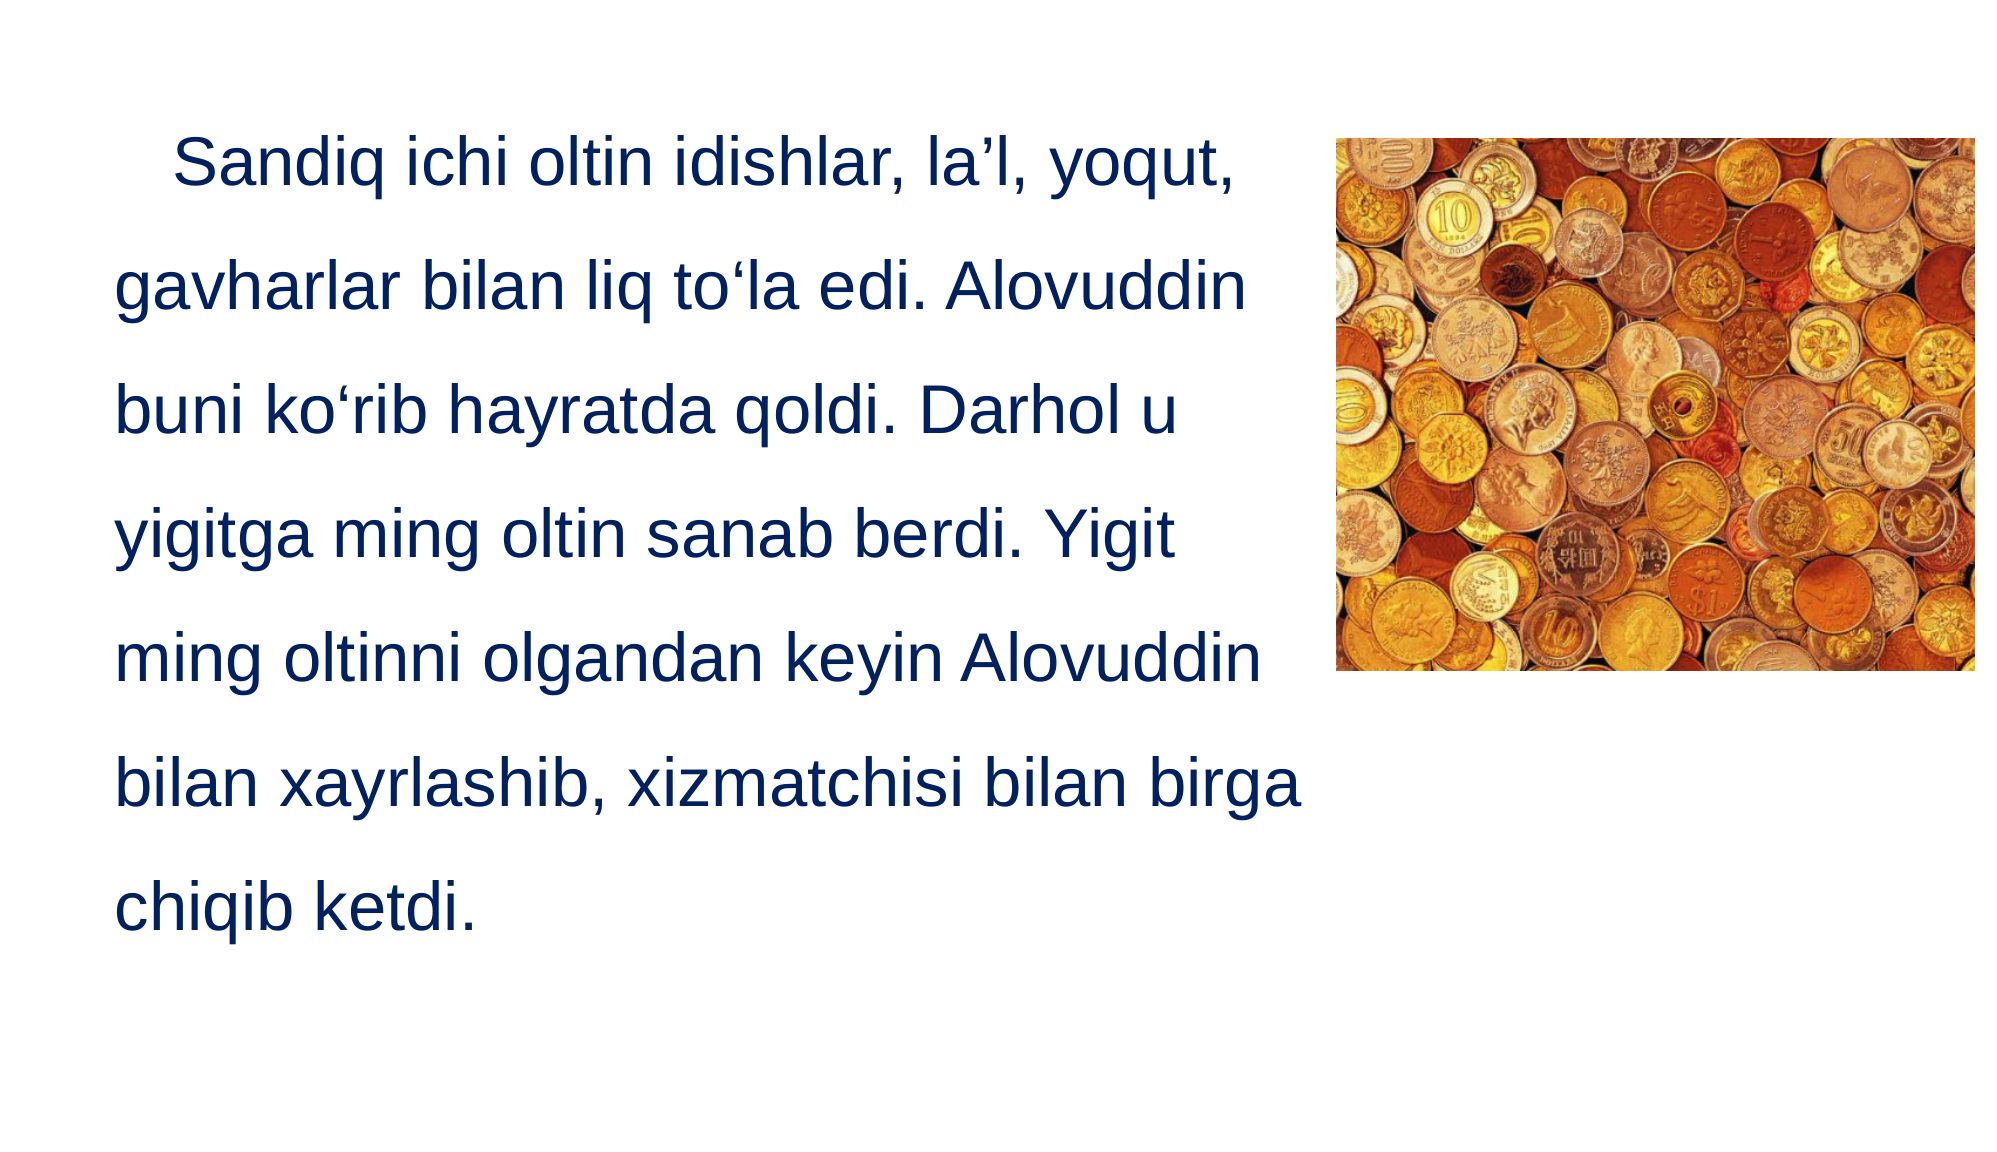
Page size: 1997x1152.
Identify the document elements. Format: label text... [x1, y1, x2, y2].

list Sandiq ichi oltin idishlar, la’l, yoqut, gavharlar bilan liq to‘la edi. Alovuddin buni ko‘rib hayratda qoldi. Darhol u yigitga ming oltin sanab berdi. Yigit ming oltinni olgandan keyin Alovuddin bilan xayrlashib, xizmatchisi bilan birga chiqib ketdi. [99, 67, 1341, 1096]
picture [1336, 138, 1975, 671]
